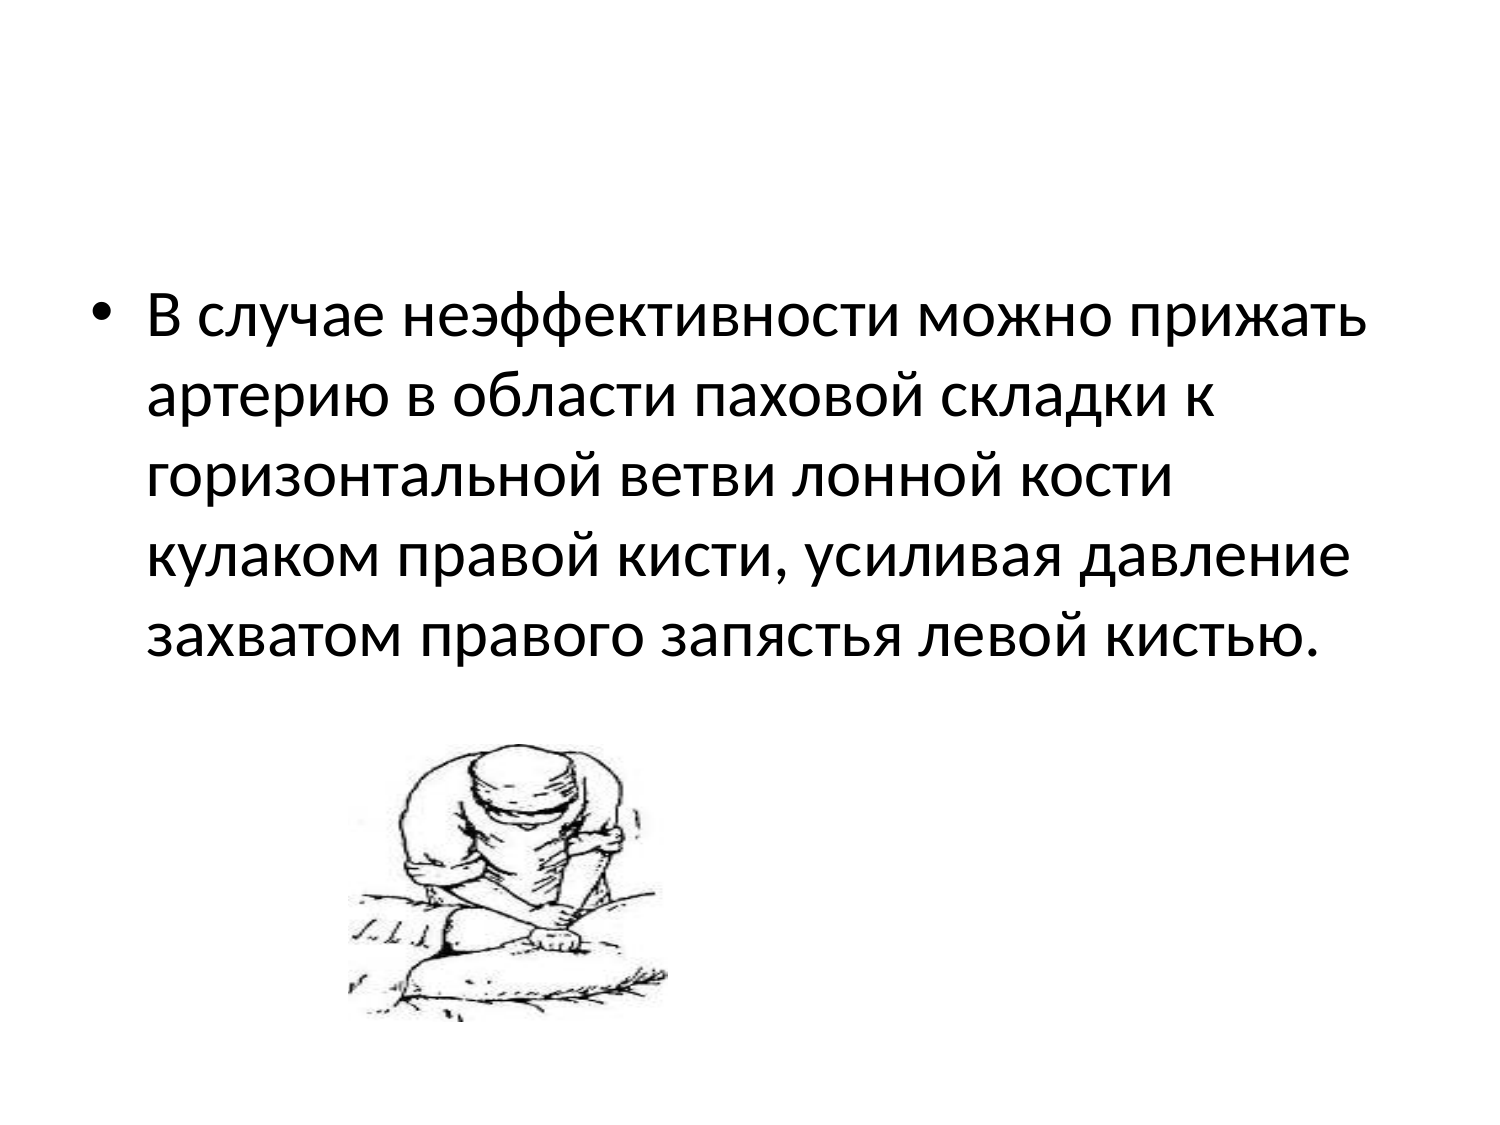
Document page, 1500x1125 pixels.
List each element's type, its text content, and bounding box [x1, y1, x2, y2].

list В случае неэффективности можно прижать артерию в области паховой складки к горизонтальной ветви лонной кости кулаком правой кисти, усиливая давление захватом правого запястья левой кистью. [75, 262, 1425, 1005]
picture [348, 744, 668, 1022]
